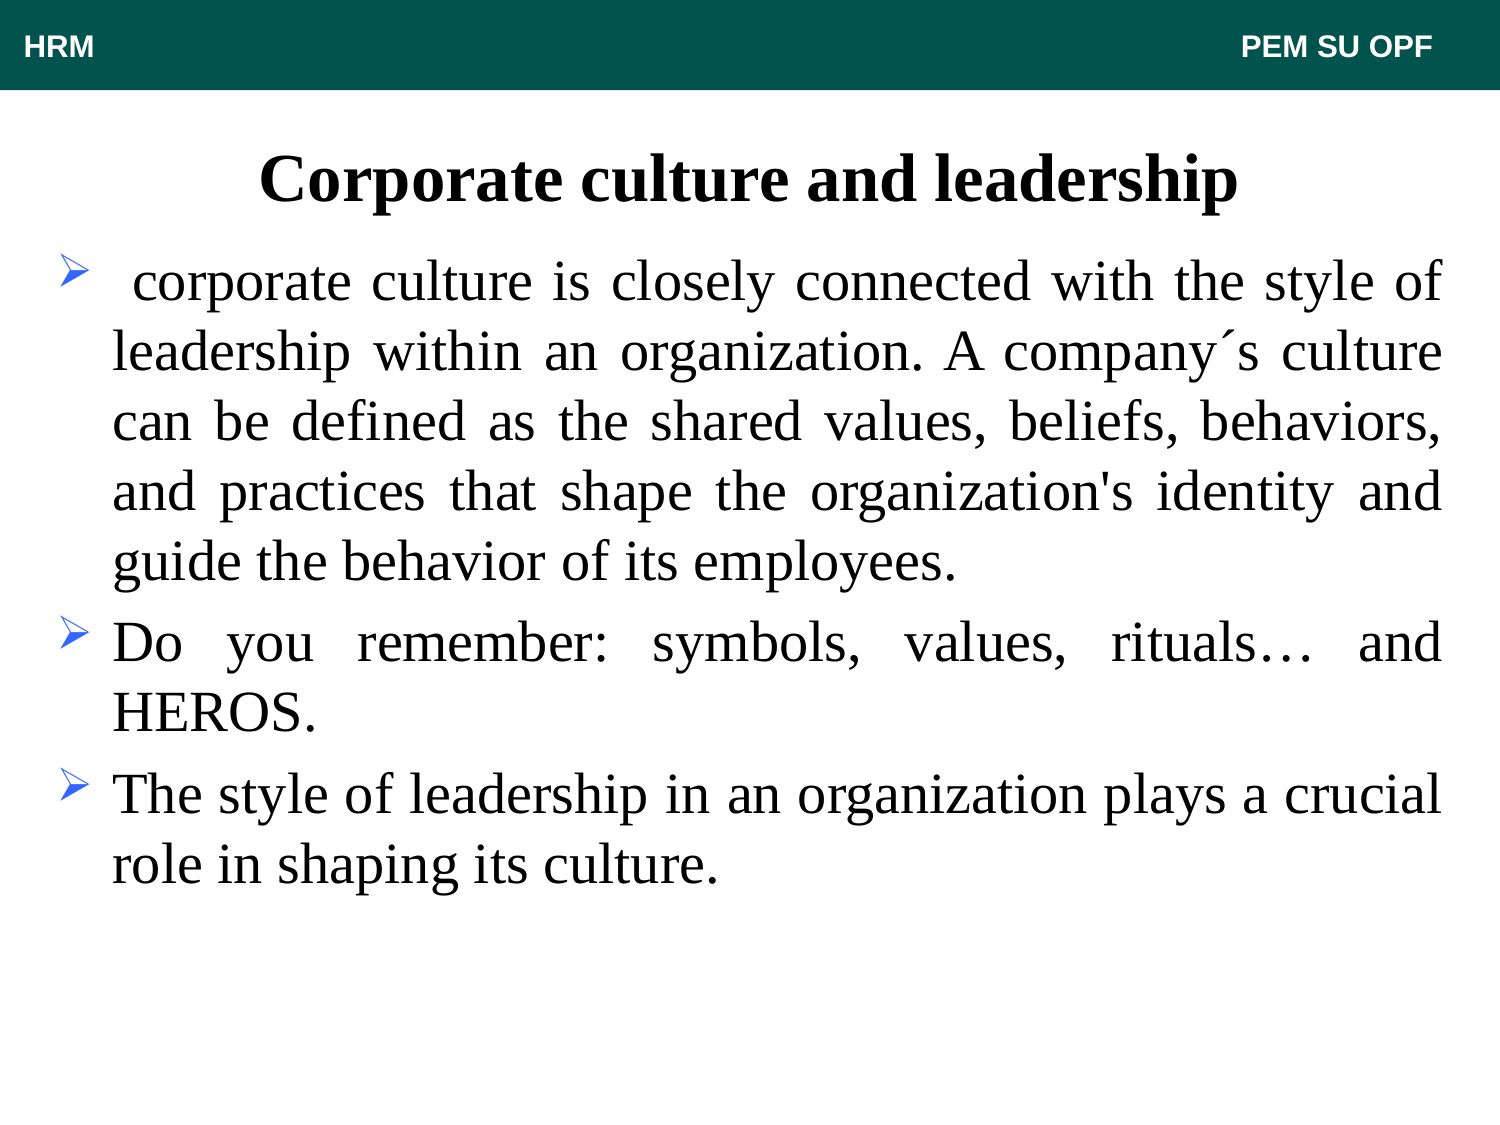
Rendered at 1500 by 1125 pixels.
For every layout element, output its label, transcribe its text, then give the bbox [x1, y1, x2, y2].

list corporate culture is closely connected with the style of leadership within an organization. A company´s culture can be defined as the shared values, beliefs, behaviors, and practices that shape the organization's identity and guide the behavior of its employees. Do you remember: symbols, values, rituals… and HEROS. The style of leadership in an organization plays a crucial role in shaping its culture. [41, 234, 1459, 1071]
title Corporate culture and leadership [111, 113, 1388, 234]
text_box HRM PEM SU OPF [0, 0, 1500, 92]
